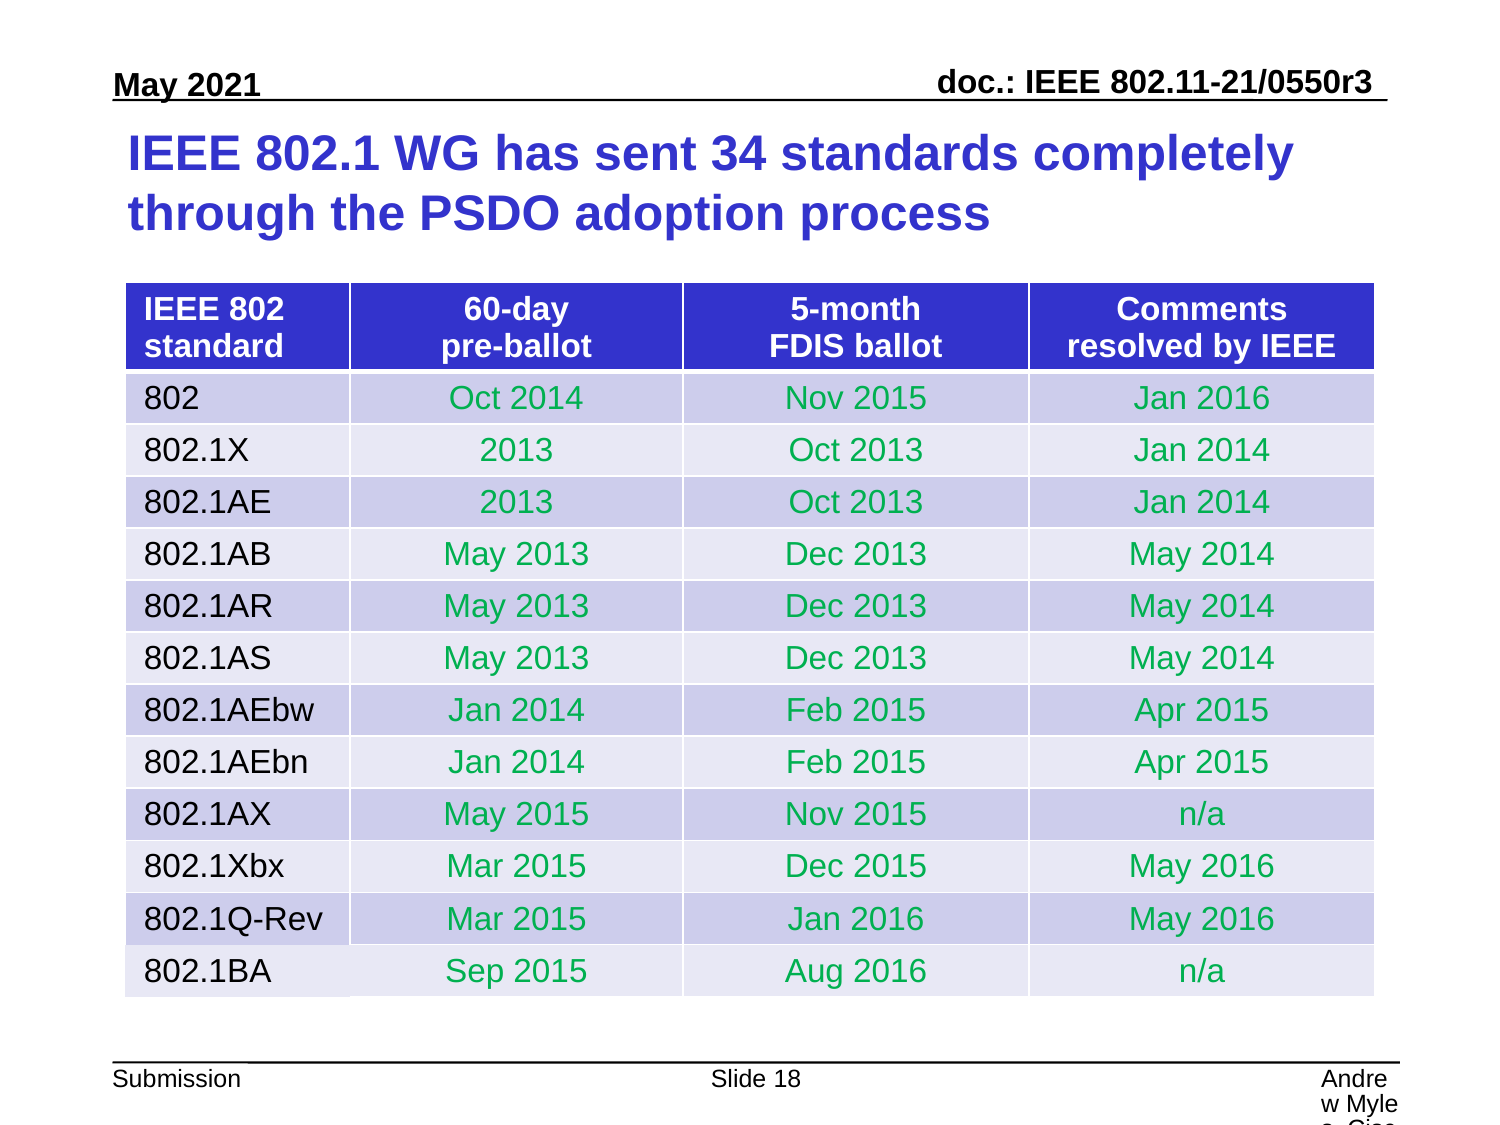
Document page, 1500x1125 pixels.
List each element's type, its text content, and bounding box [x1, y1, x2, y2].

table_cell Jan 2014 [1030, 425, 1374, 475]
table_cell Dec 2013 [684, 529, 1028, 579]
table_cell Oct 2013 [684, 425, 1028, 475]
footer Andrew Myles, Cisco [1320, 1061, 1402, 1093]
table_cell May 2016 [1030, 841, 1374, 892]
table_cell May 2015 [351, 789, 682, 840]
table_cell n/a [1030, 945, 1374, 996]
table_cell Oct 2013 [684, 477, 1028, 527]
table_cell Sep 2015 [350, 945, 682, 996]
table_cell Nov 2015 [684, 789, 1028, 840]
table_cell 802.1Q-Rev [126, 893, 349, 945]
table_cell 802.1AS [126, 633, 349, 683]
table_header 60-day pre-ballot [351, 283, 682, 369]
table_header Comments resolved by IEEE [1030, 283, 1374, 369]
table_cell Oct 2014 [351, 374, 682, 423]
table_cell May 2014 [1030, 633, 1374, 683]
table_cell Nov 2015 [684, 374, 1028, 423]
table_cell Jan 2016 [1030, 374, 1374, 423]
table_cell 802.1X [126, 425, 349, 475]
title IEEE 802.1 WG has sent 34 standards completely through the PSDO adoption process [112, 112, 1388, 288]
table_cell Jan 2014 [1030, 477, 1374, 527]
table_cell Feb 2015 [684, 685, 1028, 735]
table_cell 802.1AX [126, 789, 349, 840]
table_cell May 2016 [1030, 893, 1374, 944]
table_header IEEE 802 standard [126, 283, 349, 369]
table_cell 2013 [351, 477, 682, 527]
table_cell Dec 2013 [684, 633, 1028, 683]
table_cell May 2014 [1030, 529, 1374, 579]
table_cell Apr 2015 [1030, 737, 1374, 787]
table_cell Jan 2016 [684, 893, 1028, 944]
table_cell Mar 2015 [351, 893, 682, 944]
table_cell 802 [126, 374, 349, 423]
table_cell May 2013 [351, 633, 682, 683]
table_cell May 2013 [351, 529, 682, 579]
table_cell 802.1AR [126, 581, 349, 631]
table_cell 802.1BA [125, 945, 350, 997]
table_cell Apr 2015 [1030, 685, 1374, 735]
table_cell 802.1AB [126, 529, 349, 579]
table_cell May 2014 [1030, 581, 1374, 631]
table_cell Dec 2015 [684, 841, 1028, 892]
table_cell Mar 2015 [351, 841, 682, 892]
table_cell 2013 [351, 425, 682, 475]
table_cell Feb 2015 [684, 737, 1028, 787]
table_cell 802.1AE [126, 477, 349, 527]
table_cell Jan 2014 [351, 737, 682, 787]
table_cell n/a [1030, 789, 1374, 840]
table_header 5-month FDIS ballot [684, 283, 1028, 369]
table_cell Jan 2014 [351, 685, 682, 735]
slide_number Slide 18 [709, 1061, 803, 1093]
table_cell Aug 2016 [684, 945, 1028, 996]
table_cell Dec 2013 [684, 581, 1028, 631]
table_cell 802.1AEbn [126, 737, 349, 787]
table_cell 802.1AEbw [126, 685, 349, 735]
table_cell 802.1Xbx [126, 841, 349, 892]
table_cell May 2013 [351, 581, 682, 631]
